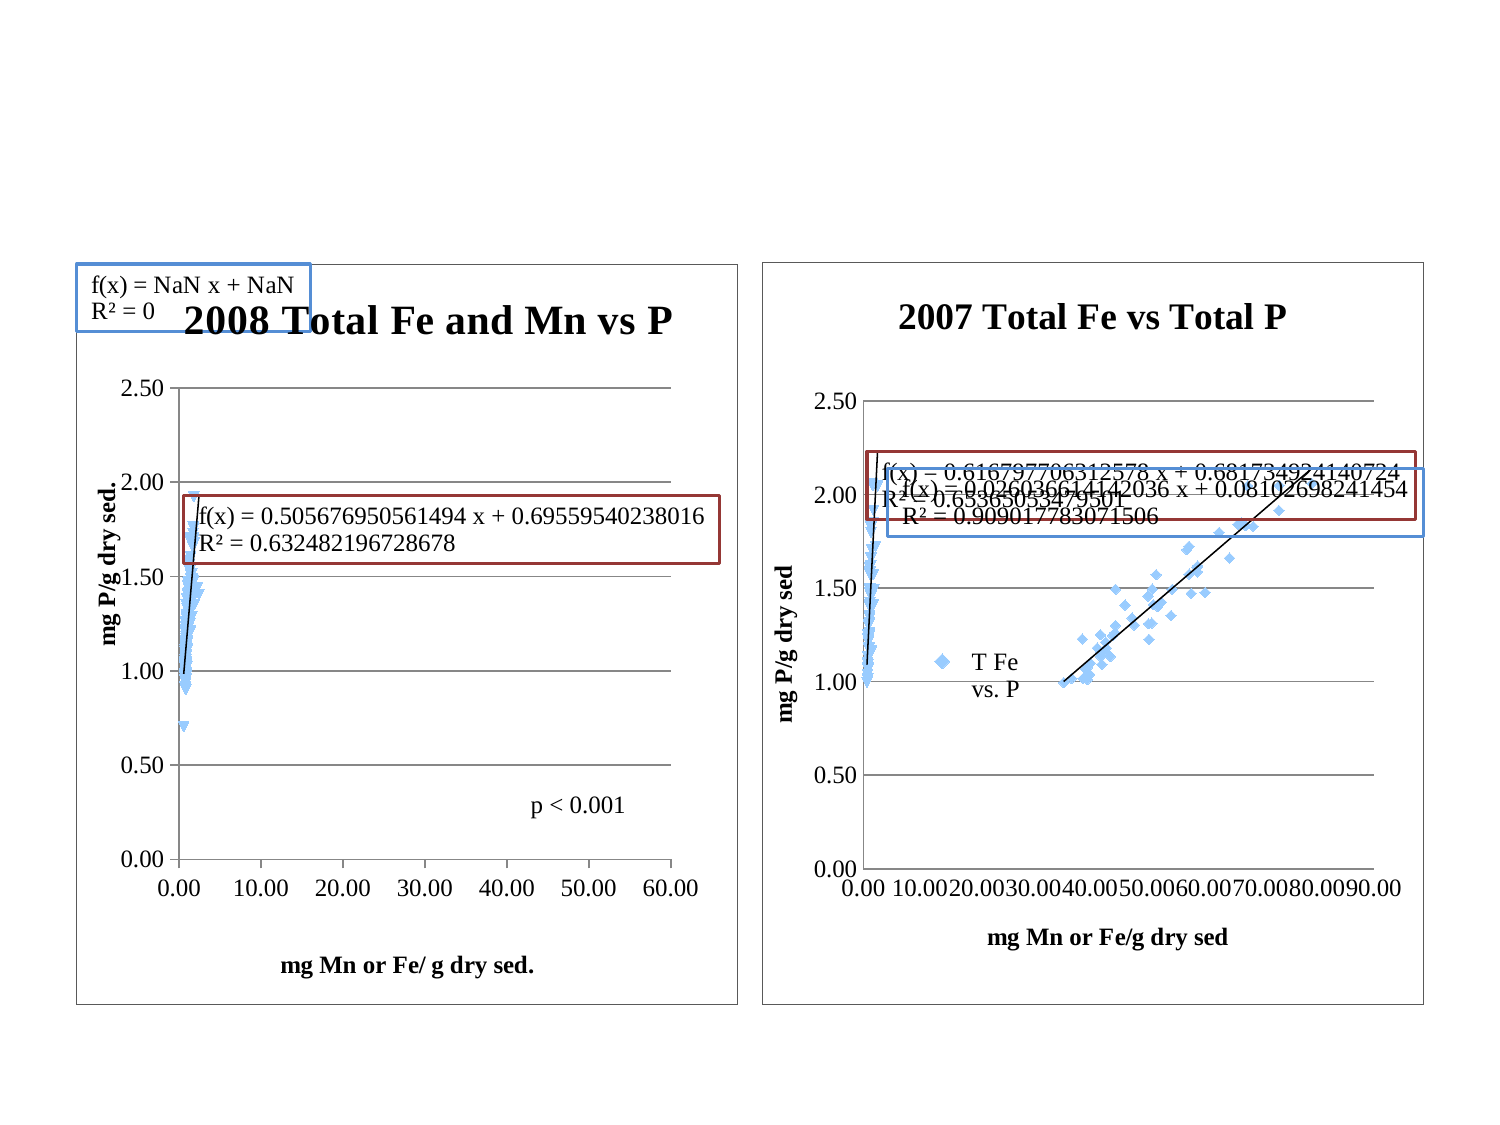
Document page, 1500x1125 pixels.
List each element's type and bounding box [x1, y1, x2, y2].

chart [74, 262, 738, 1006]
chart [762, 262, 1426, 1006]
